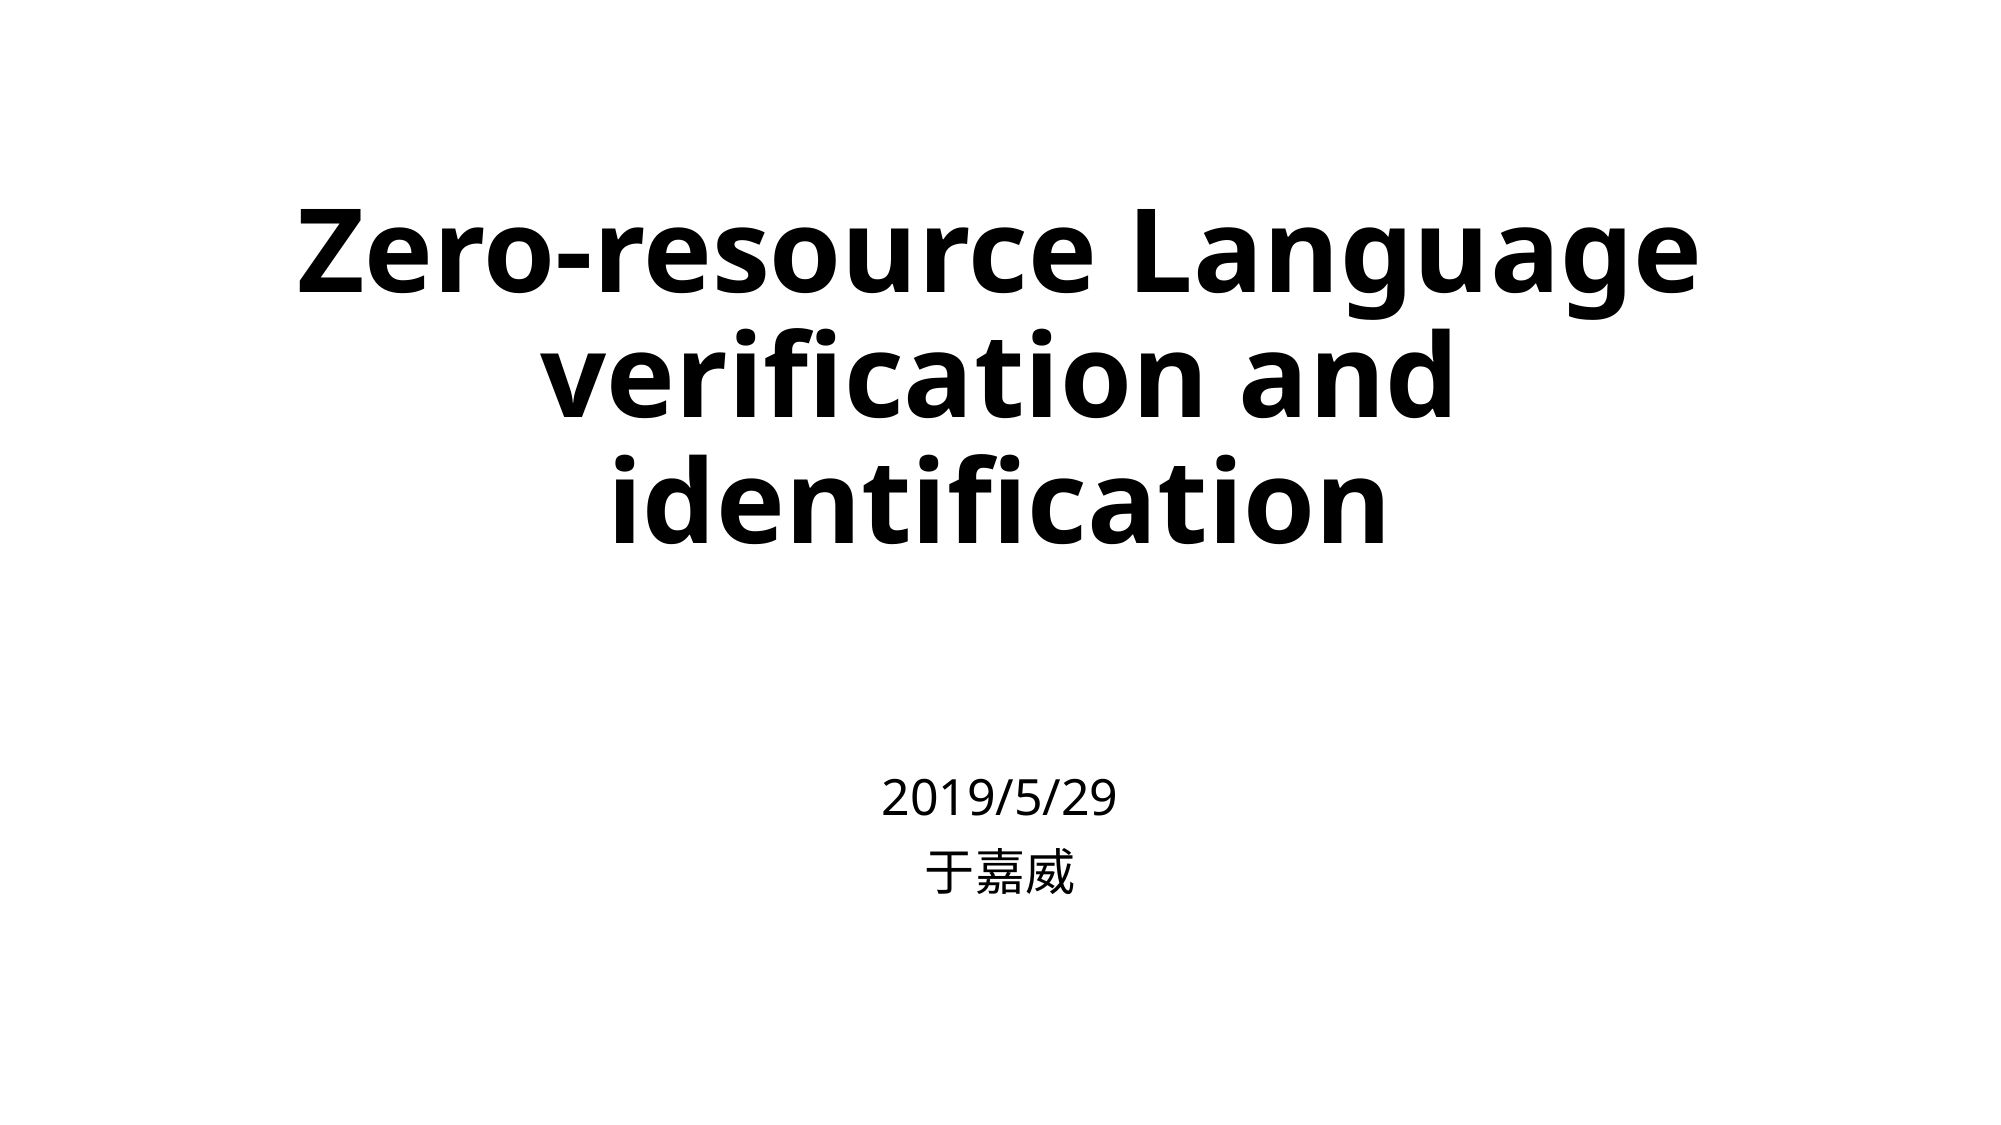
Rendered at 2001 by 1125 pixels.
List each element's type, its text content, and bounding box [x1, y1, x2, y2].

title Zero-resource Language verification and identification [249, 184, 1750, 576]
subtitle 2019/5/29 于嘉威 [249, 765, 1750, 1037]
